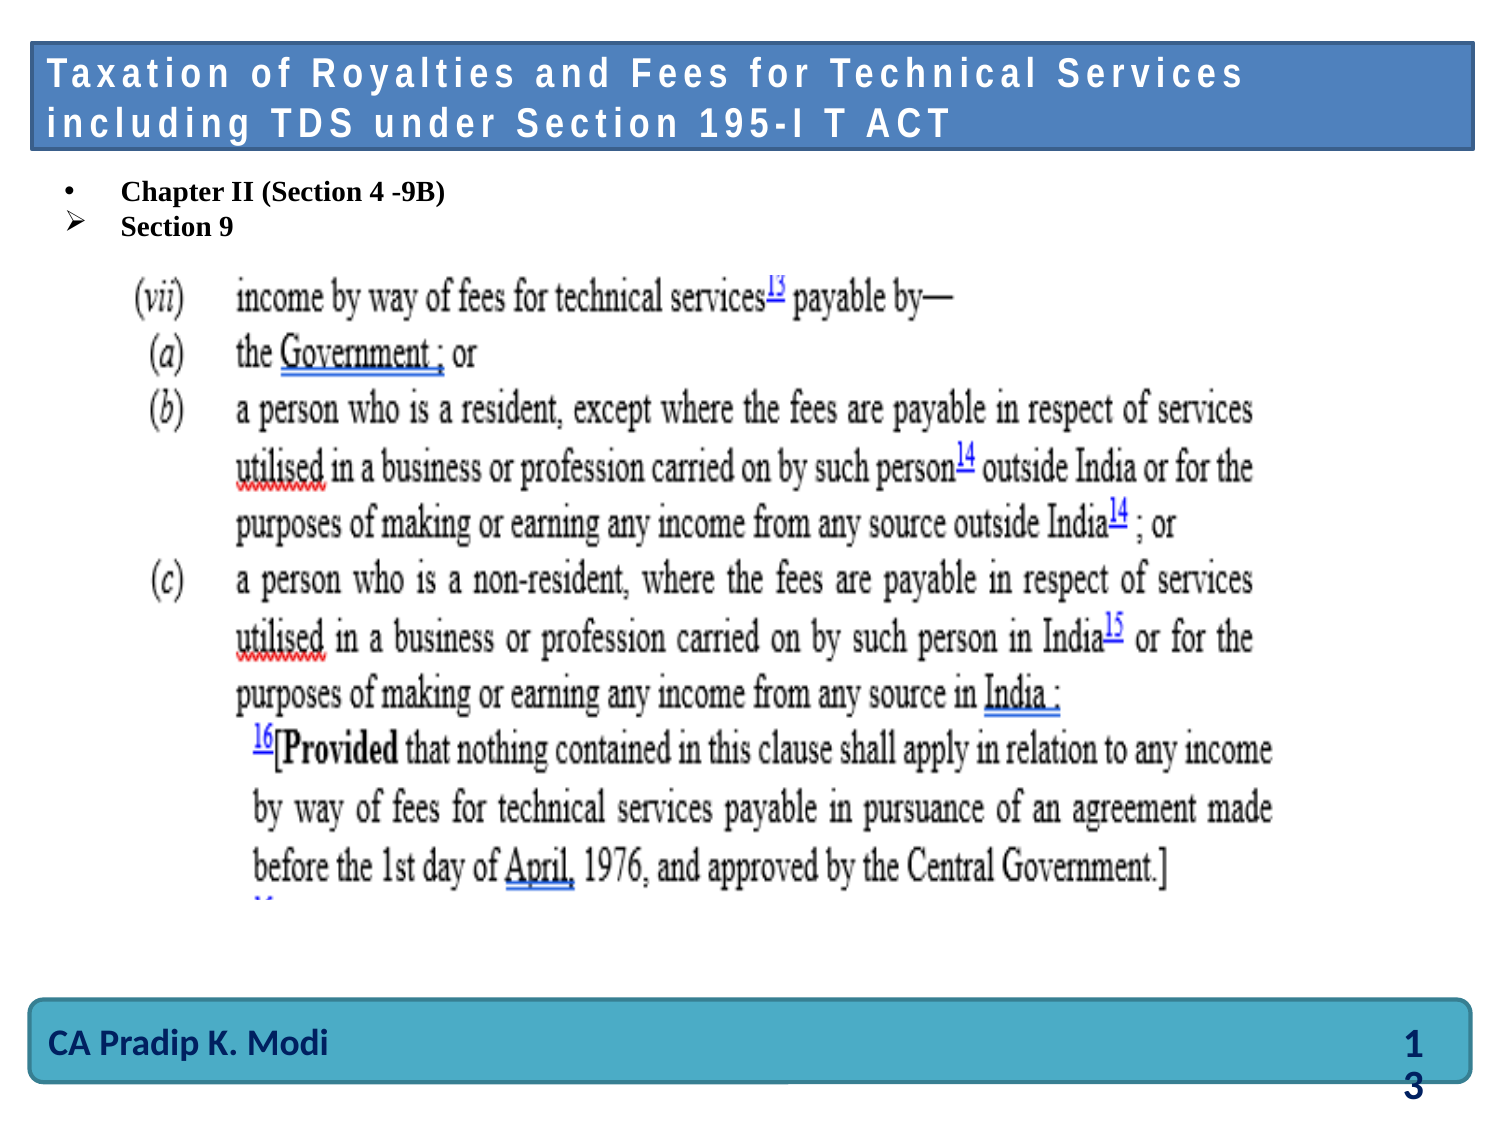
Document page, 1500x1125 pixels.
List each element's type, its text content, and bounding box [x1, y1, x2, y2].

text_box CA Pradip K. Modi [27, 997, 1473, 1085]
slide_number 13 [1387, 1011, 1447, 1072]
text_box Taxation of Royalties and Fees for Technical Services including TDS under Section 195-I T ACT [30, 41, 1475, 151]
picture [112, 274, 1326, 901]
text_box Chapter II (Section 4 -9B) Section 9 [49, 165, 1447, 925]
